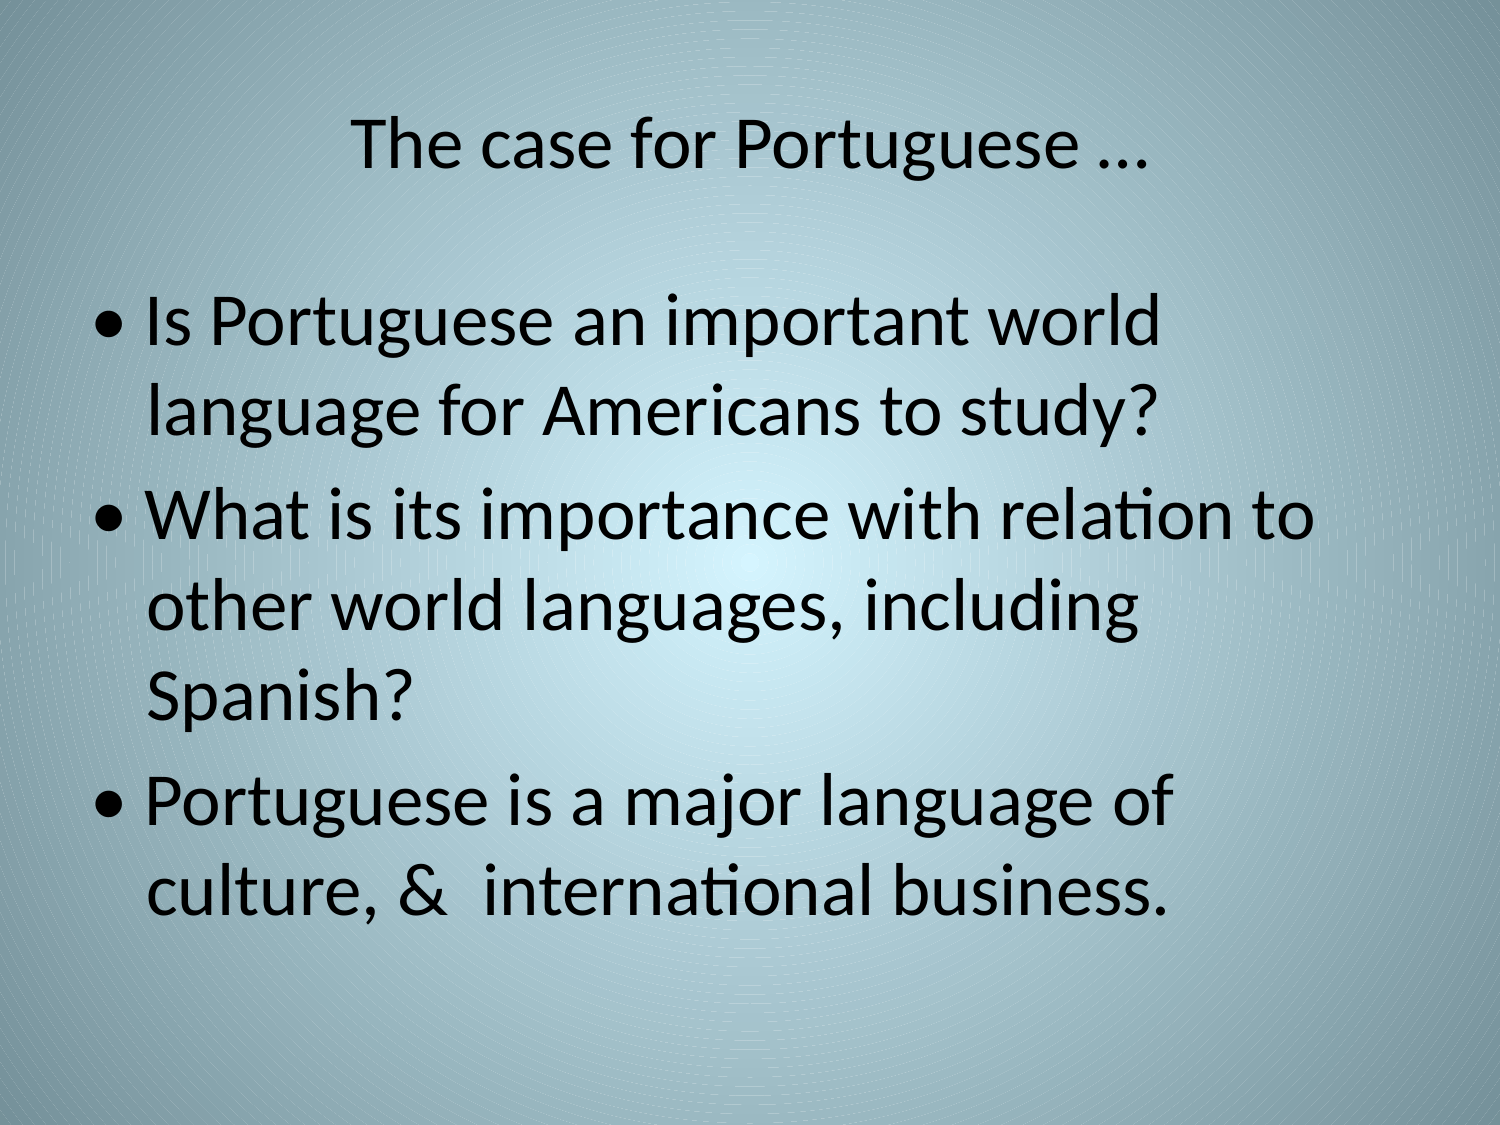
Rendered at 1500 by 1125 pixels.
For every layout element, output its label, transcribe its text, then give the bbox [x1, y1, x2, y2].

list • Is Portuguese an important world language for Americans to study? • What is its importance with relation to other world languages, including Spanish? • Portuguese is a major language of culture, & international business. [75, 262, 1425, 1005]
title The case for Portuguese … [75, 45, 1425, 233]
